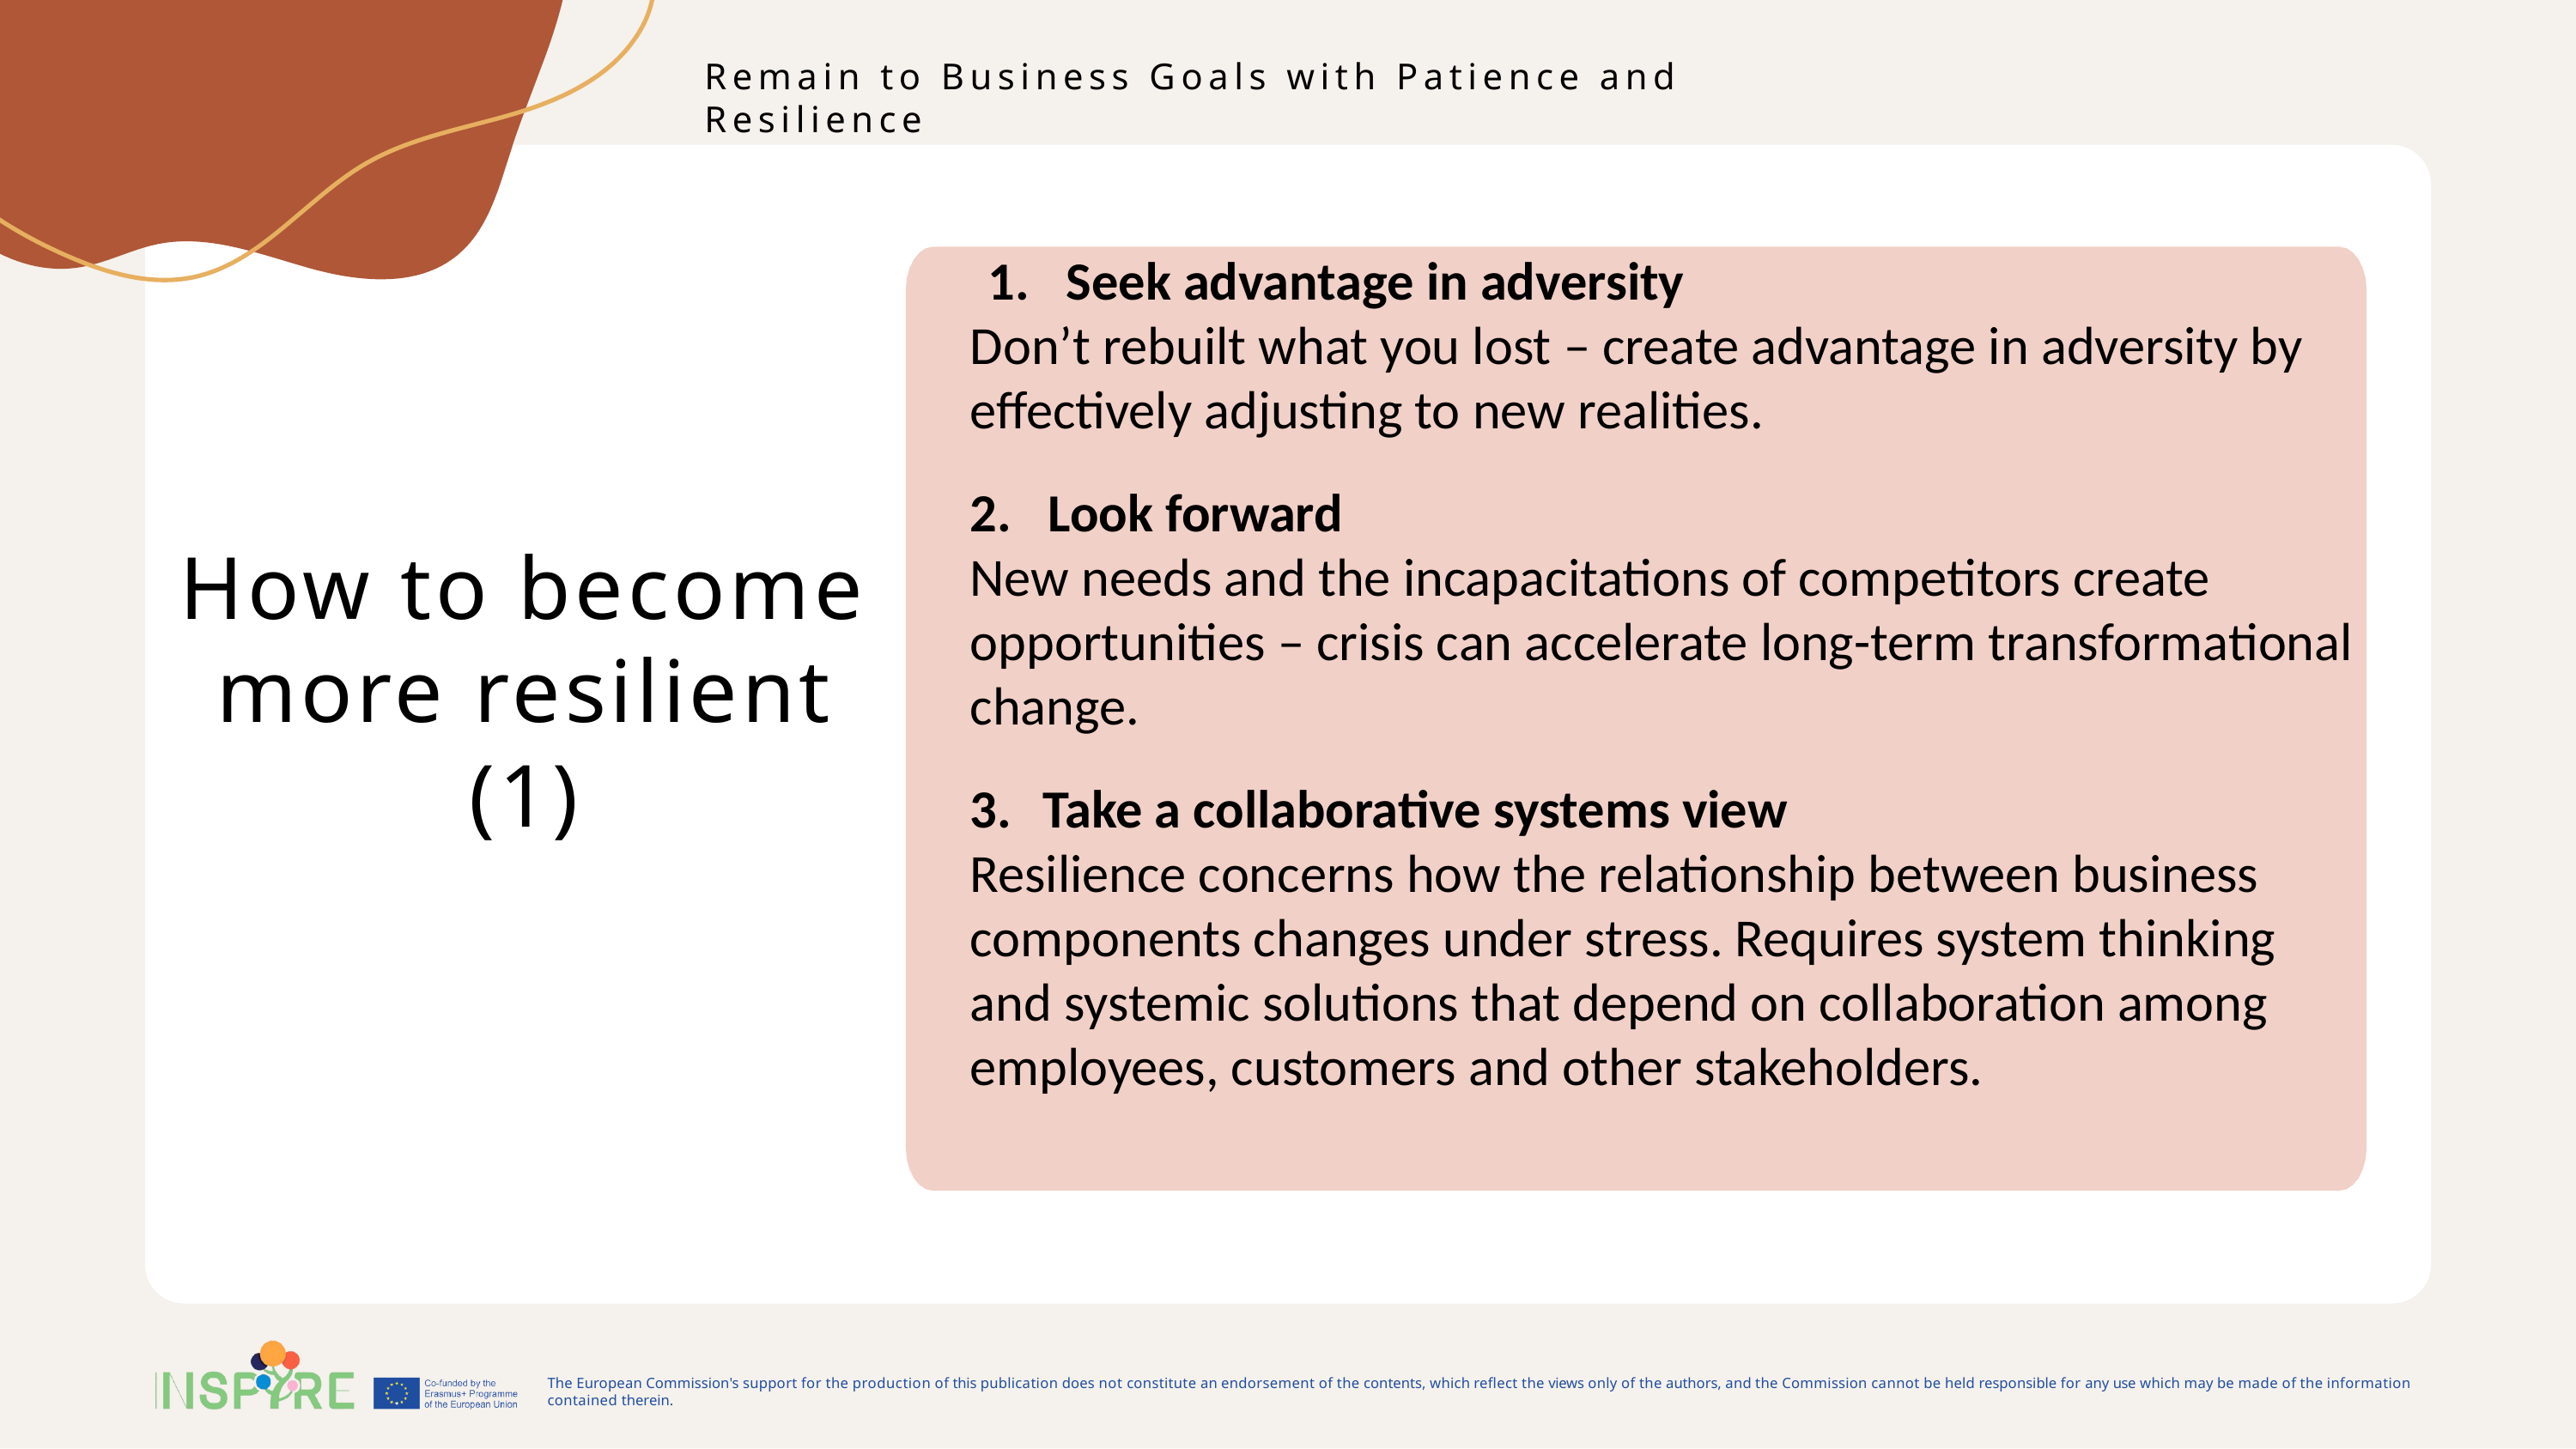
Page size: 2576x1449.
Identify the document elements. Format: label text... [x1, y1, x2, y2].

footer The European Commission's support for the production of this publication does not constitute an endorsement of the contents, which reflect the views only of the authors, and the Commission cannot be held responsible for any use which may be made of the information contained therein. [545, 1373, 2426, 1449]
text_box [144, 1328, 577, 1435]
text_box How to become more resilient (1) [141, 531, 905, 845]
text_box Remain to Business Goals with Patience and Resilience [702, 52, 1874, 140]
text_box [0, 0, 655, 283]
text_box 1. Seek advantage in adversity Don’t rebuilt what you lost – create advantage in adversity by effectively adjusting to new realities. 2. Look forward New needs and the incapacitations of competitors create opportunities – crisis can accelerate long-term transformational change. Take a collaborative systems view Resilience concerns how the relationship between business components changes under stress. Requires system thinking and systemic solutions that depend on collaboration among employees, customers and other stakeholders. [905, 246, 2367, 1191]
